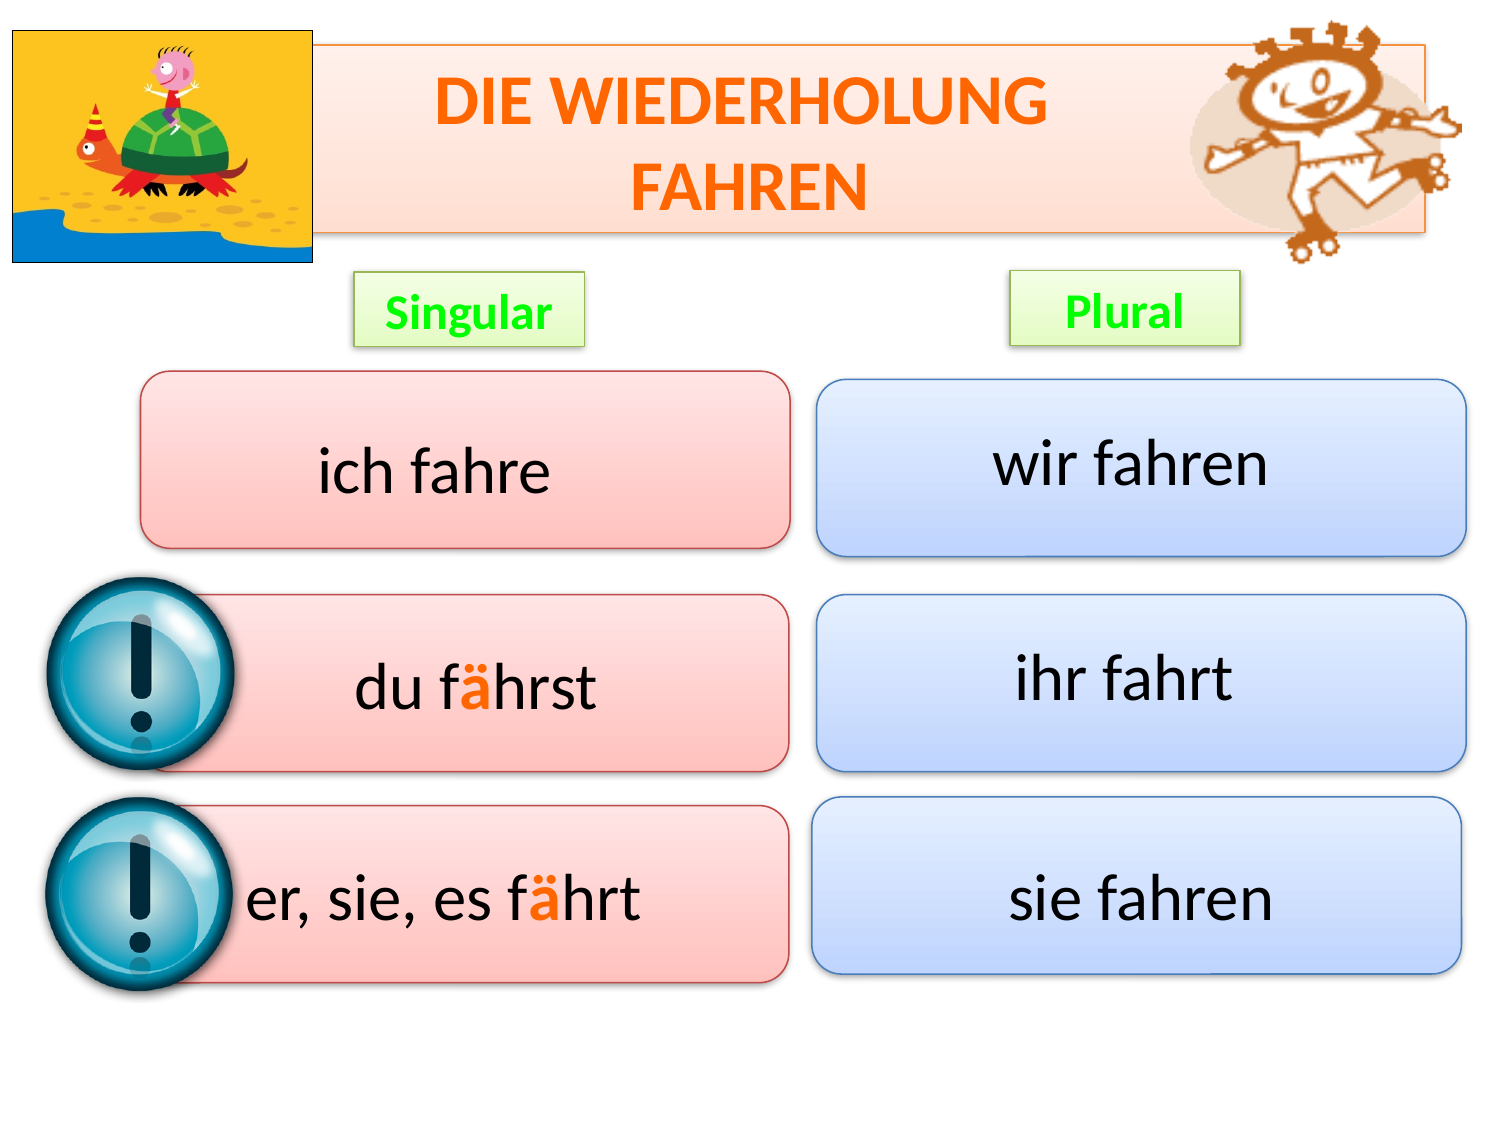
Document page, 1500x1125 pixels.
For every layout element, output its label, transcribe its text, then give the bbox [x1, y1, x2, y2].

picture [12, 30, 313, 263]
text_box [139, 370, 791, 550]
picture [31, 786, 248, 1003]
text_box Singular [353, 271, 585, 347]
text_box er, sie, es fährt [230, 846, 703, 1021]
title DIE WIEDERHOLUNG FAHREN [316, 44, 1185, 233]
text_box sie fahren [993, 846, 1313, 941]
text_box wir fahren [977, 411, 1297, 507]
text_box Plural [1009, 270, 1241, 346]
text_box [811, 796, 1463, 975]
text_box ich fahre [302, 420, 622, 515]
text_box [252, 593, 790, 773]
text_box ihr fahrt [999, 626, 1319, 721]
text_box [815, 593, 1467, 773]
text_box [251, 804, 790, 984]
picture [32, 566, 249, 783]
picture [1190, 3, 1462, 275]
text_box du fährst [339, 635, 659, 730]
text_box [815, 378, 1467, 558]
